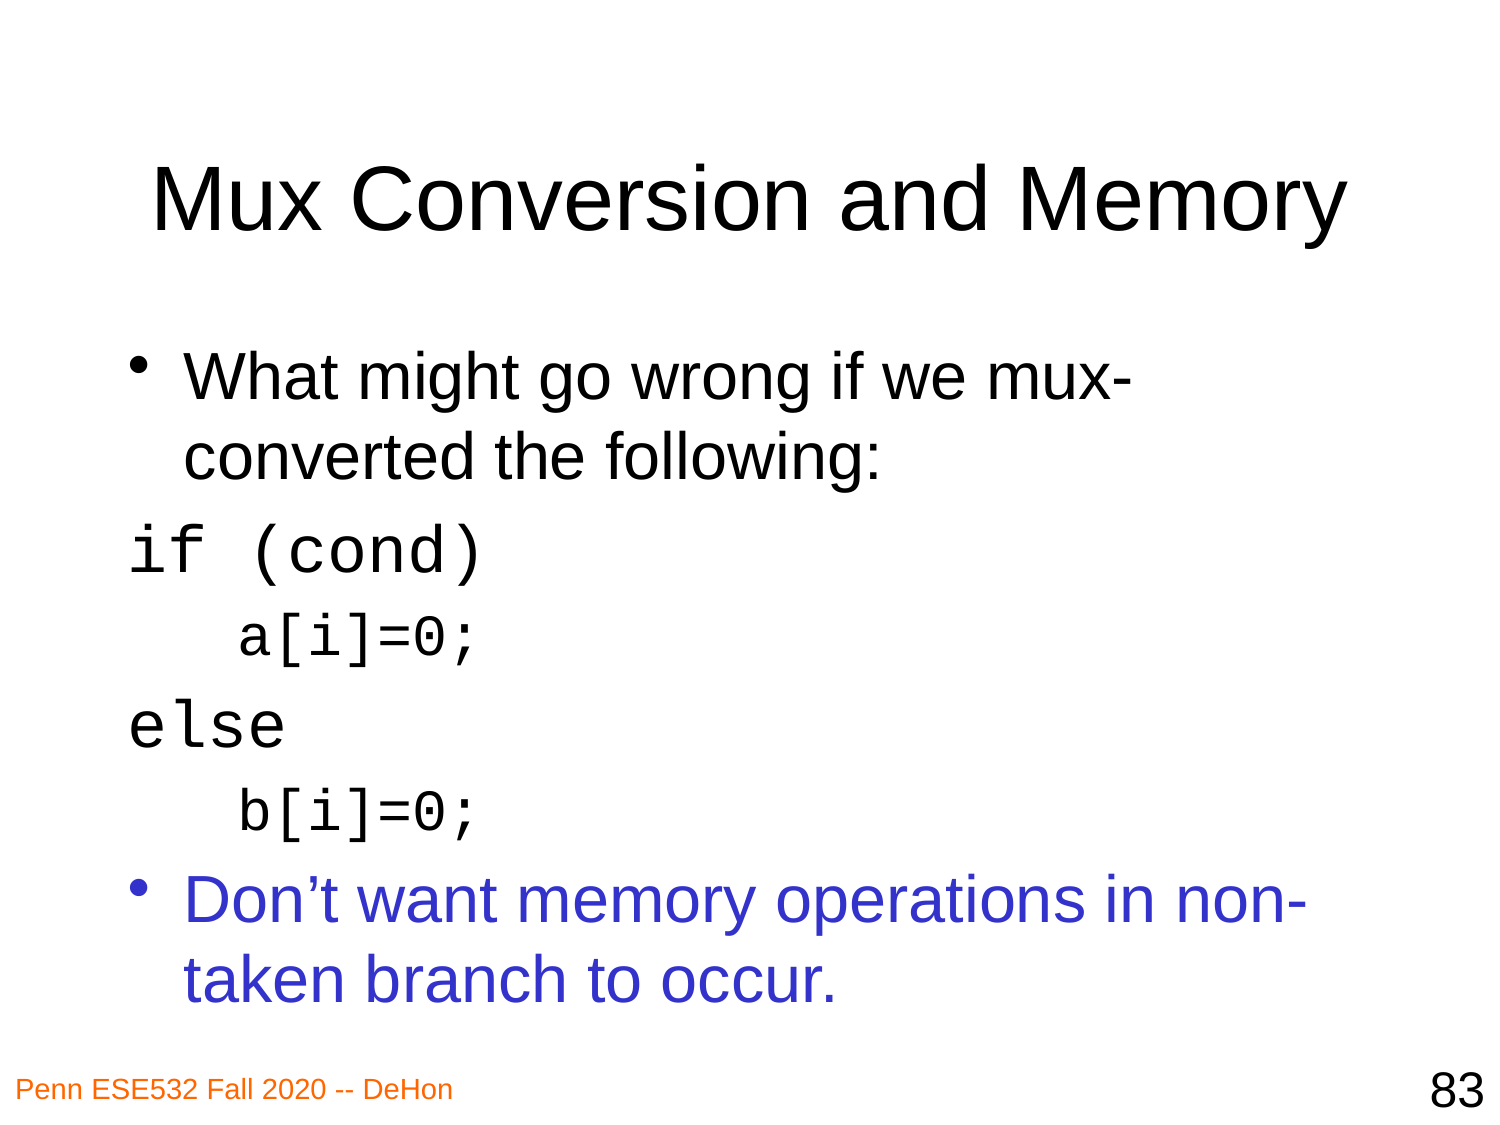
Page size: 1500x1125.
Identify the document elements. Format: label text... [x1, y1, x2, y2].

slide_number 83 [1187, 1049, 1500, 1125]
slide_number Penn ESE532 Fall 2020 -- DeHon [0, 1062, 576, 1125]
title Mux Conversion and Memory [112, 99, 1388, 288]
list What might go wrong if we mux-converted the following: if (cond) a[i]=0; else b[i]=0; Don’t want memory operations in non-taken branch to occur. [112, 324, 1388, 1076]
